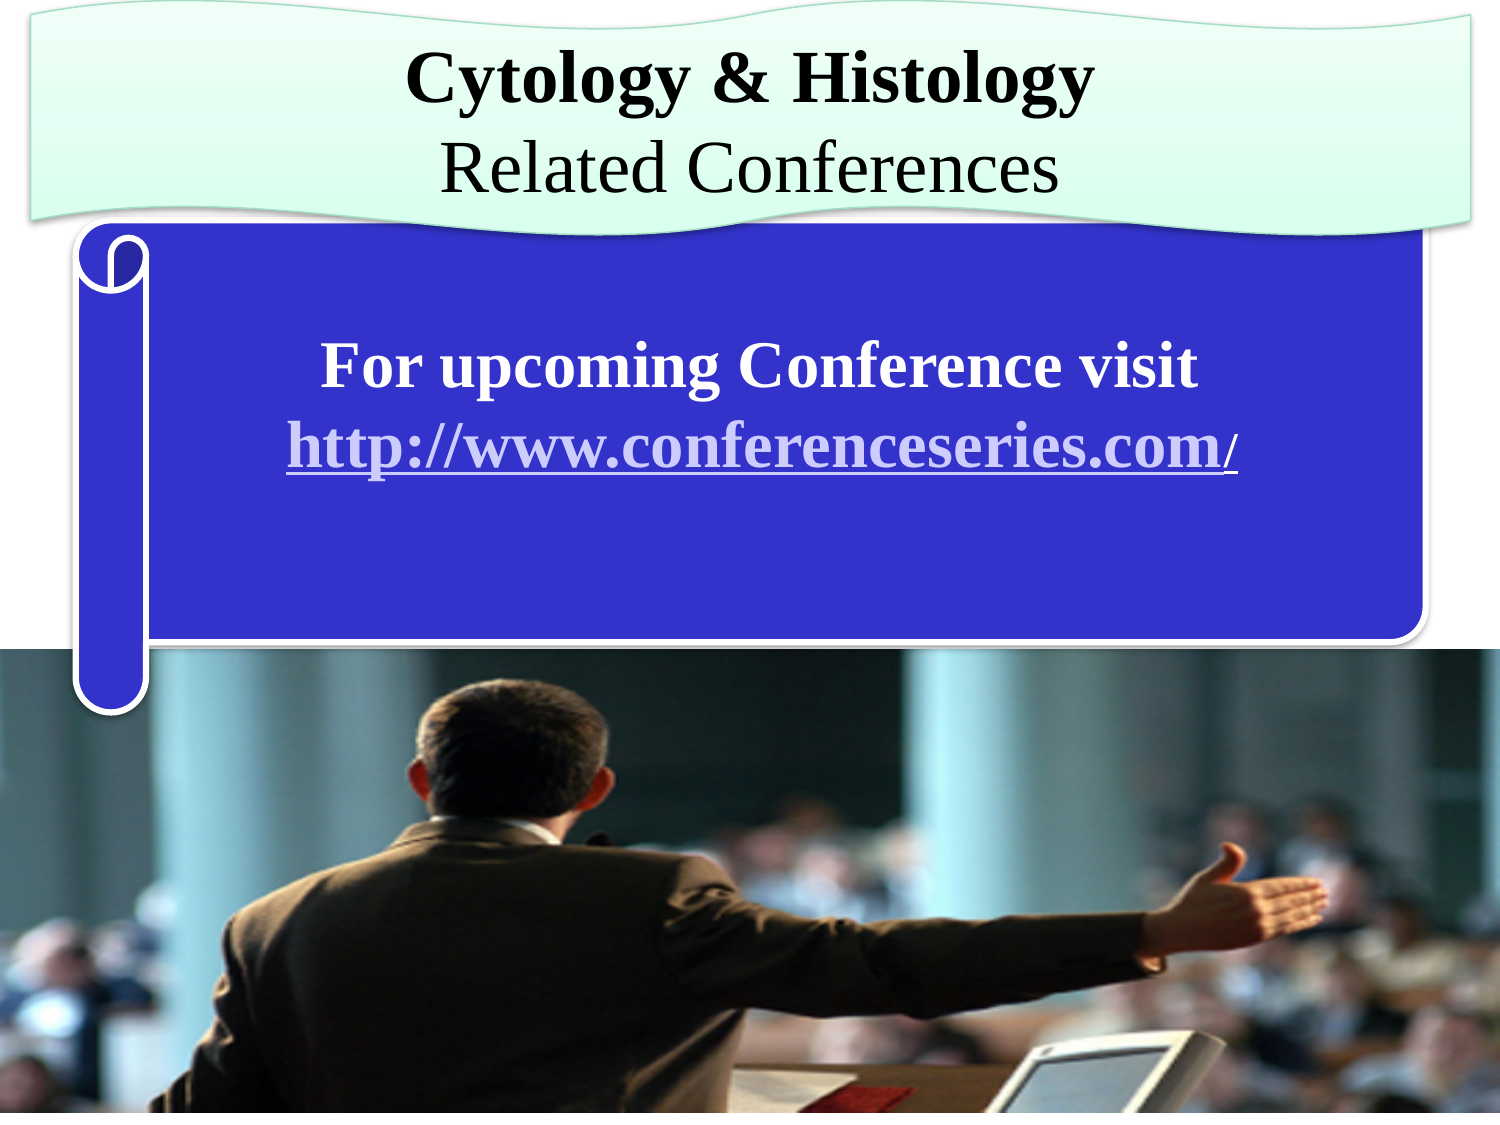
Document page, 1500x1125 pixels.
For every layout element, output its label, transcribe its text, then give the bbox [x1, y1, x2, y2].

text_box For upcoming Conference visit http://www.conferenceseries.com/ [72, 217, 1429, 648]
text_box Cytology & Histology Related Conferences [29, 0, 1472, 236]
picture [0, 649, 1500, 1113]
